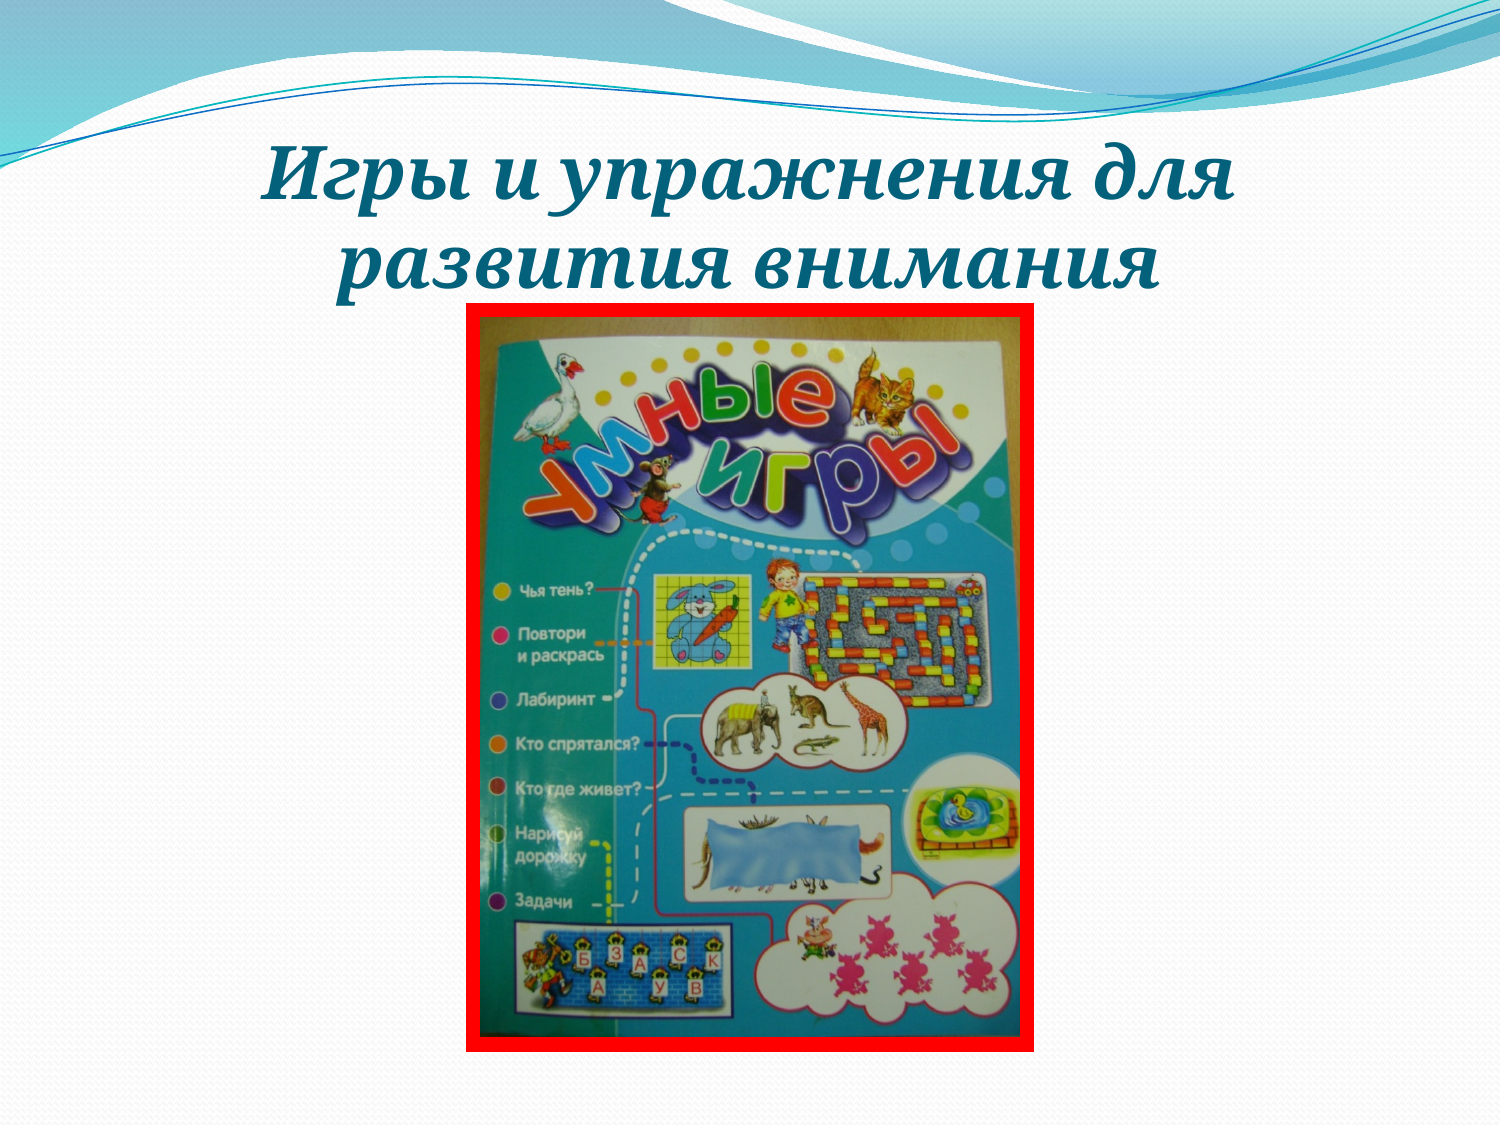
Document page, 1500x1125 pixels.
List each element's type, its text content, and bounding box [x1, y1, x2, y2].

title Игры и упражнения для развития внимания [75, 115, 1425, 303]
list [479, 317, 1021, 1038]
